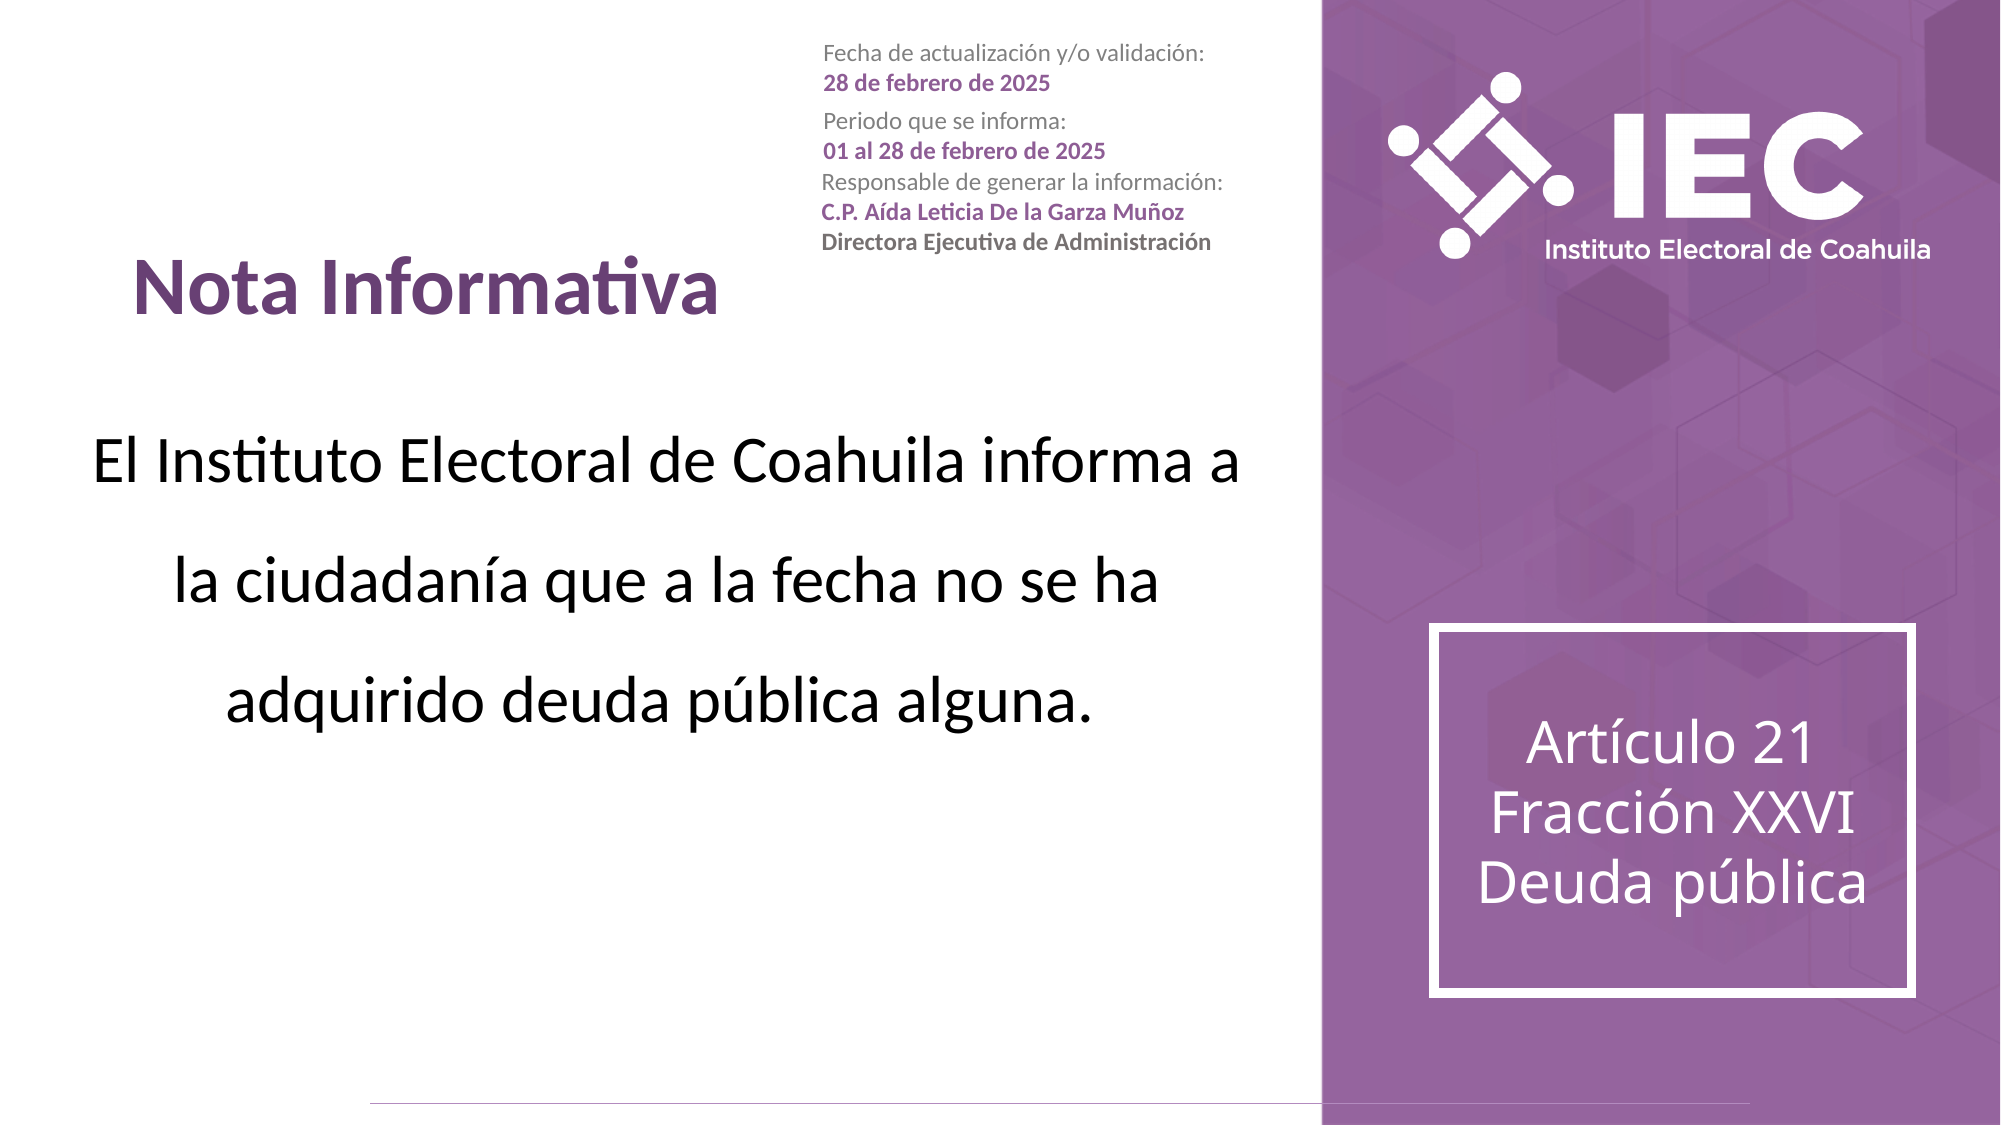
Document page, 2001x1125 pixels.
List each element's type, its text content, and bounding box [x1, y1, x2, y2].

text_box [806, 29, 1513, 265]
text_box Nota Informativa [117, 223, 737, 339]
picture [0, 0, 2001, 1125]
text_box Artículo 21 Fracción XXVI Deuda pública [1433, 626, 1912, 994]
text_box El Instituto Electoral de Coahuila informa a la ciudadanía que a la fecha no se ha adquirido deuda pública alguna. [41, 368, 1264, 743]
